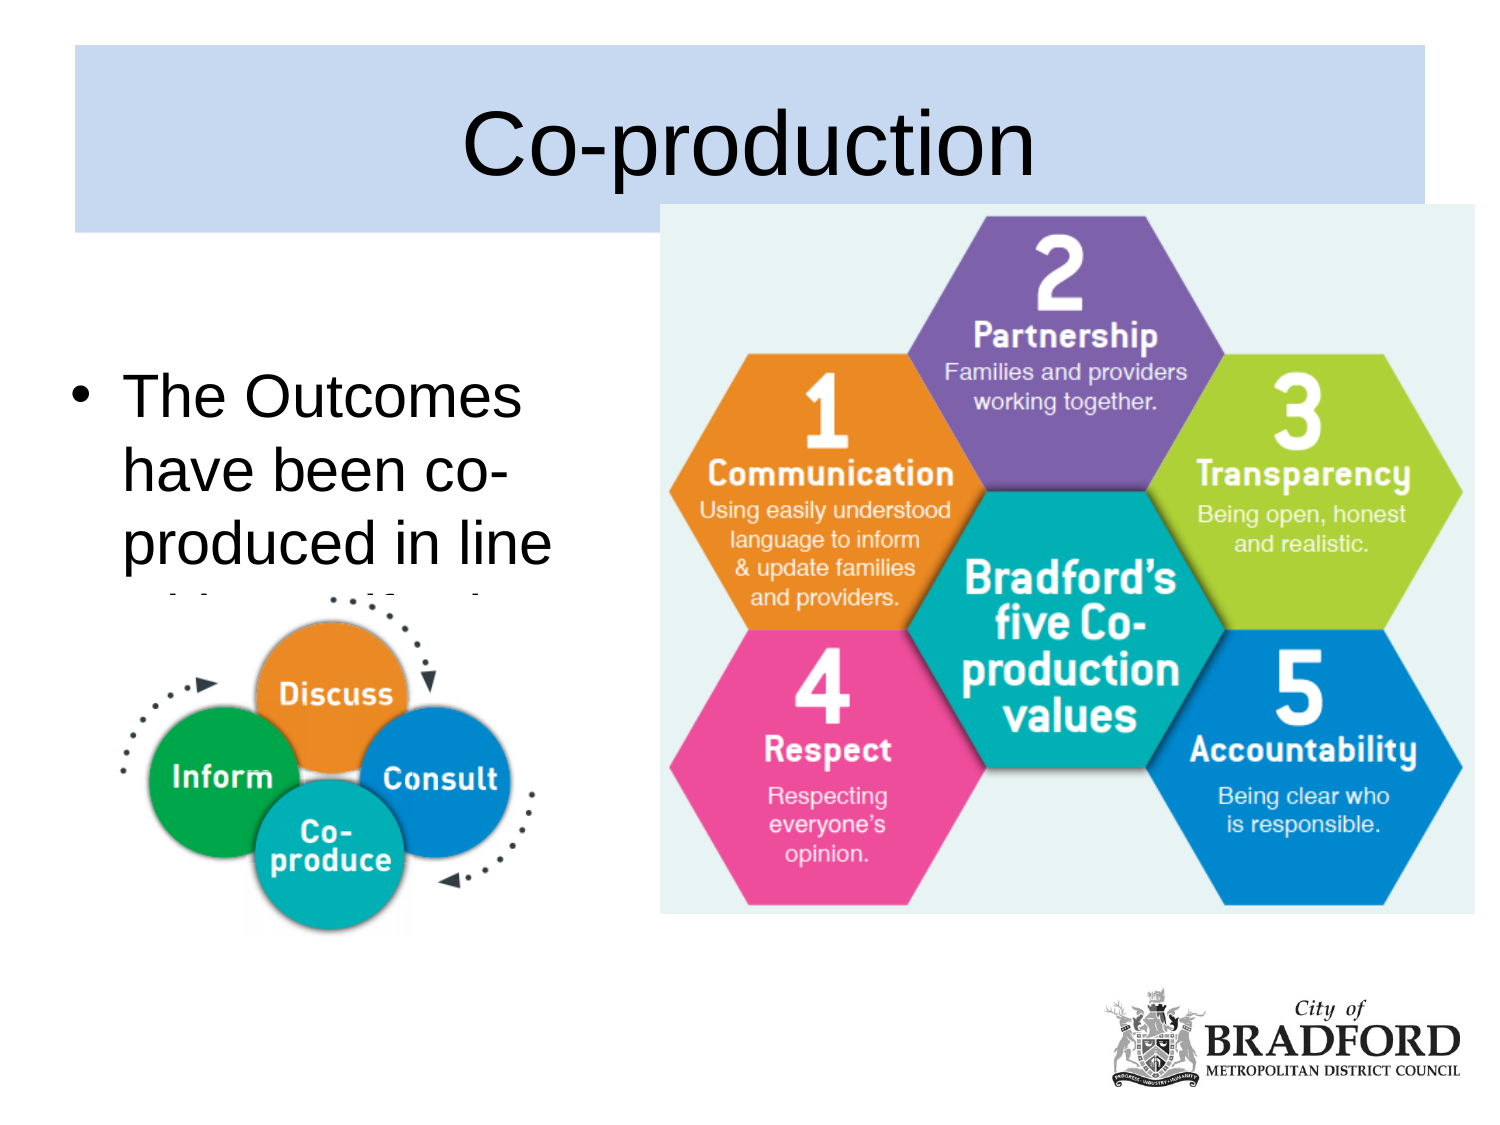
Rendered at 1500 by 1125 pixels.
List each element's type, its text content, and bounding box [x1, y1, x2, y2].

list The Outcomes have been co-produced in line with Bradford’s five Co-production values [55, 348, 599, 884]
picture [102, 595, 552, 938]
picture [1104, 987, 1460, 1087]
picture [660, 204, 1476, 914]
title Co-production [75, 45, 1425, 233]
